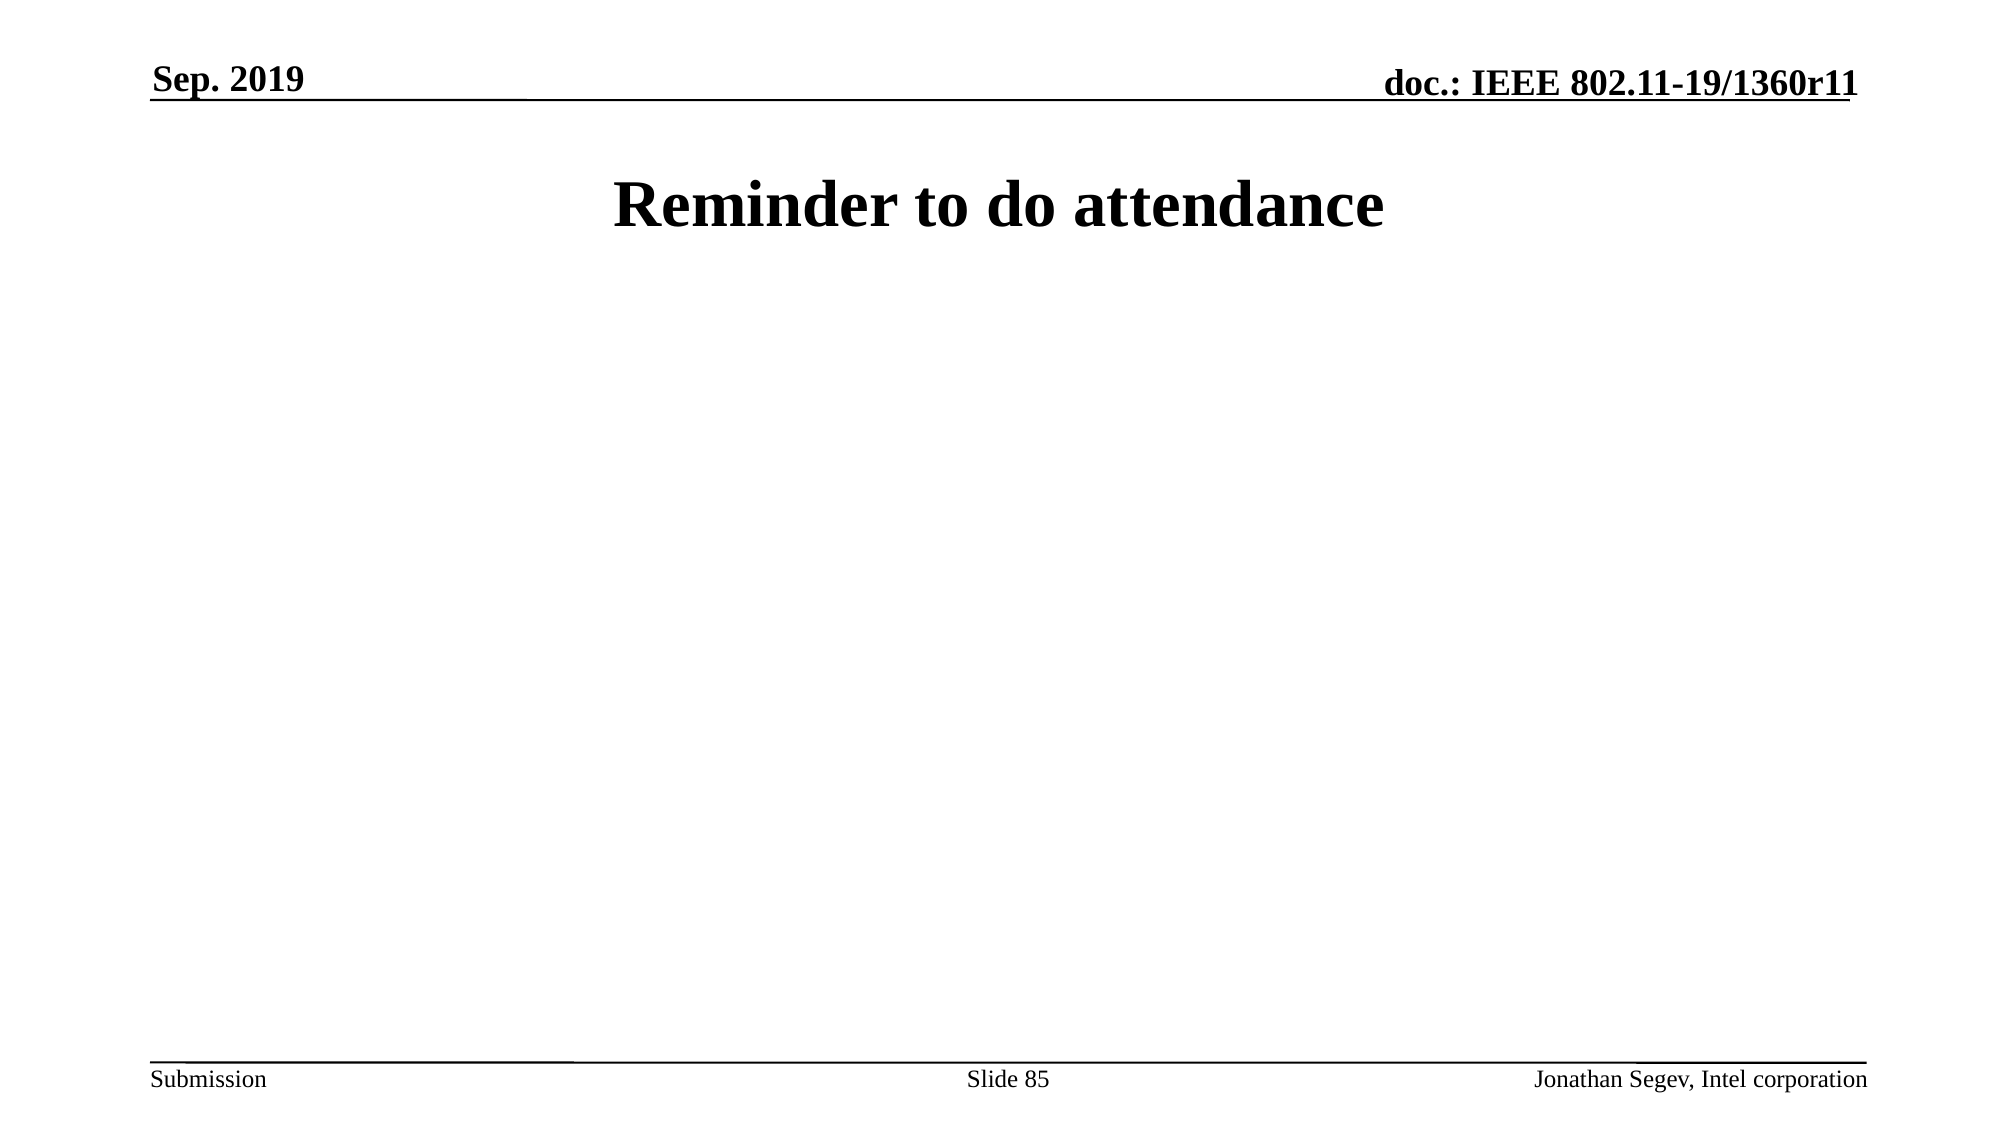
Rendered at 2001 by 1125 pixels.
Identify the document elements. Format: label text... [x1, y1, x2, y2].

title Reminder to do attendance [149, 112, 1850, 288]
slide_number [152, 54, 563, 100]
slide_number Slide 85 [950, 1061, 1067, 1123]
footer Jonathan Segev, Intel corporation [1171, 1061, 1869, 1093]
